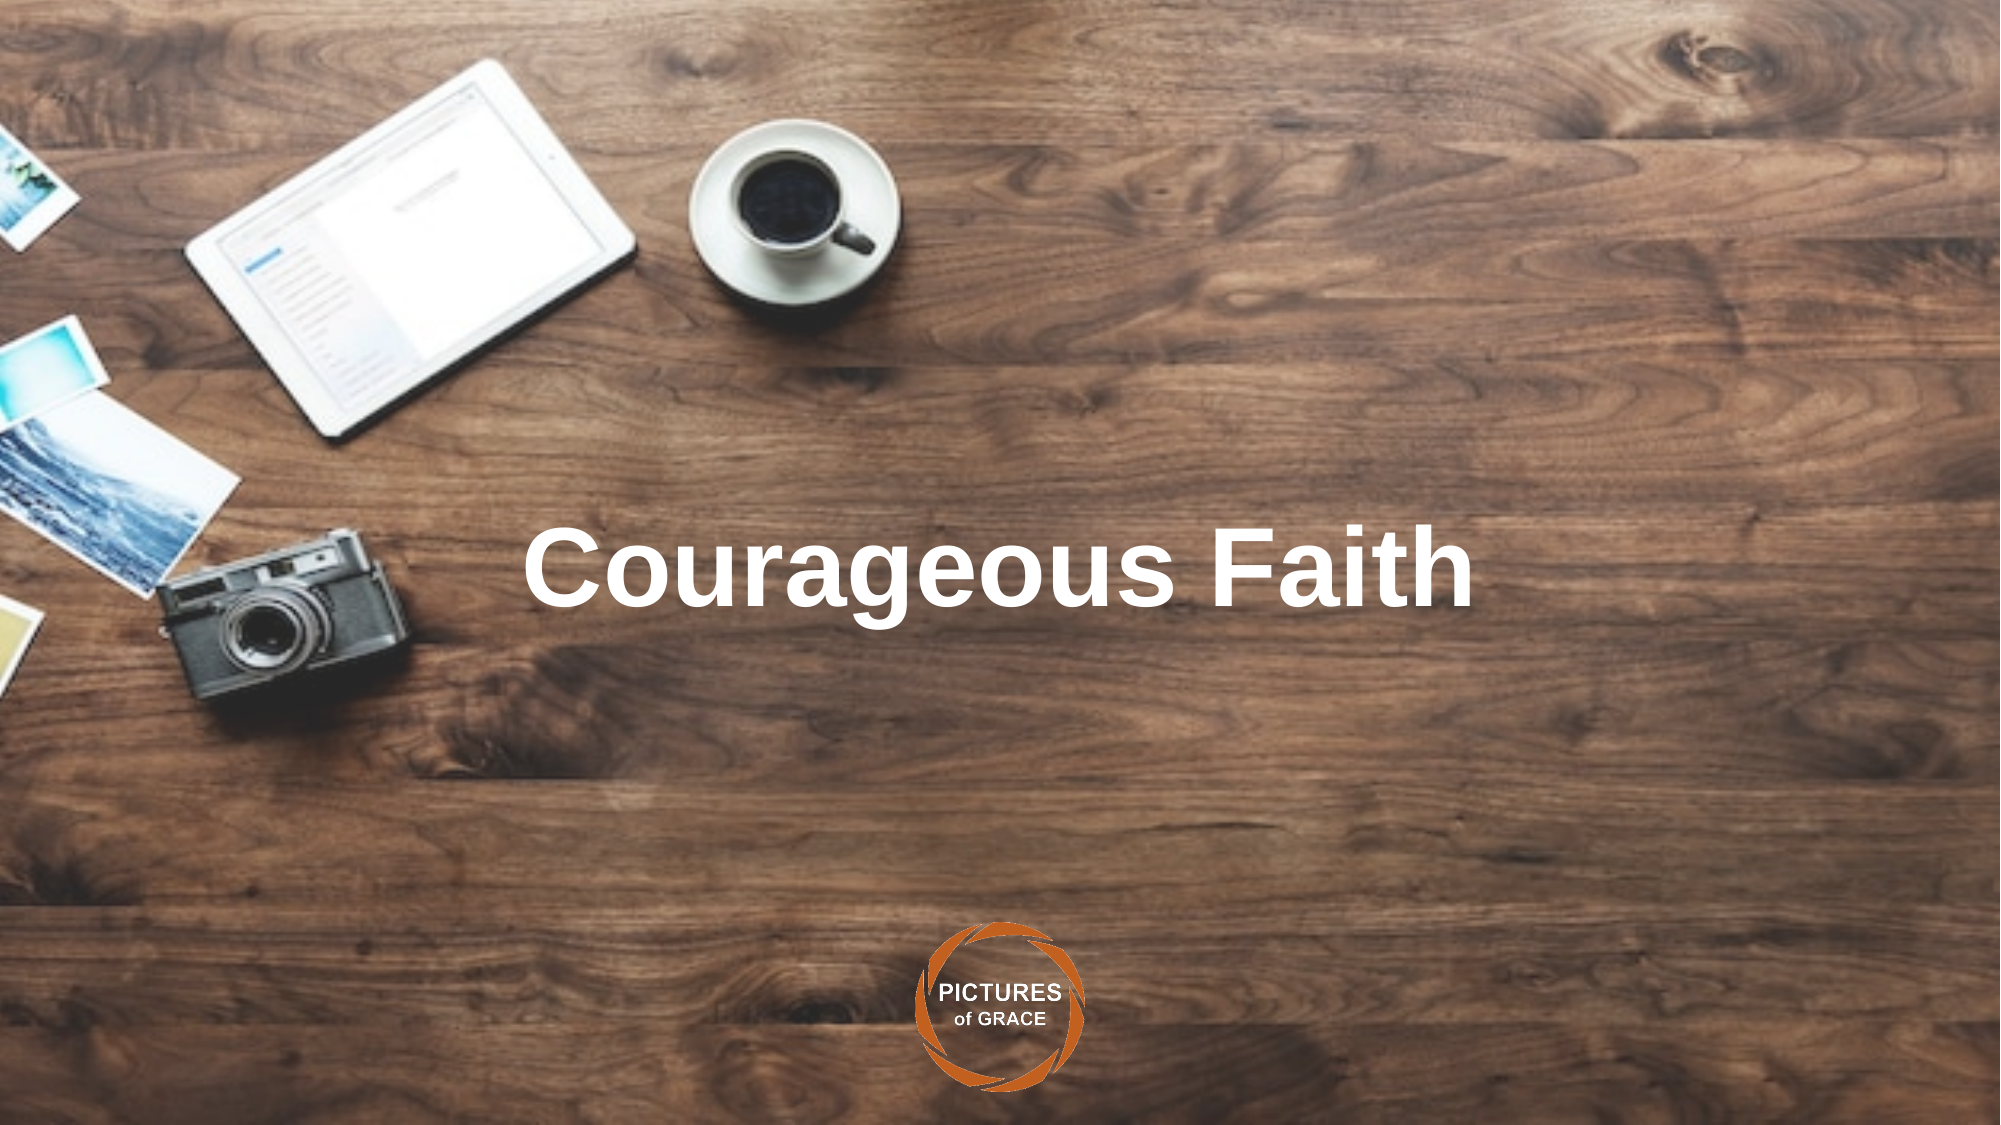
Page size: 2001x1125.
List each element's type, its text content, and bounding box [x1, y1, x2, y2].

text_box Courageous Faith [0, 486, 2000, 637]
picture [671, 922, 1329, 1092]
